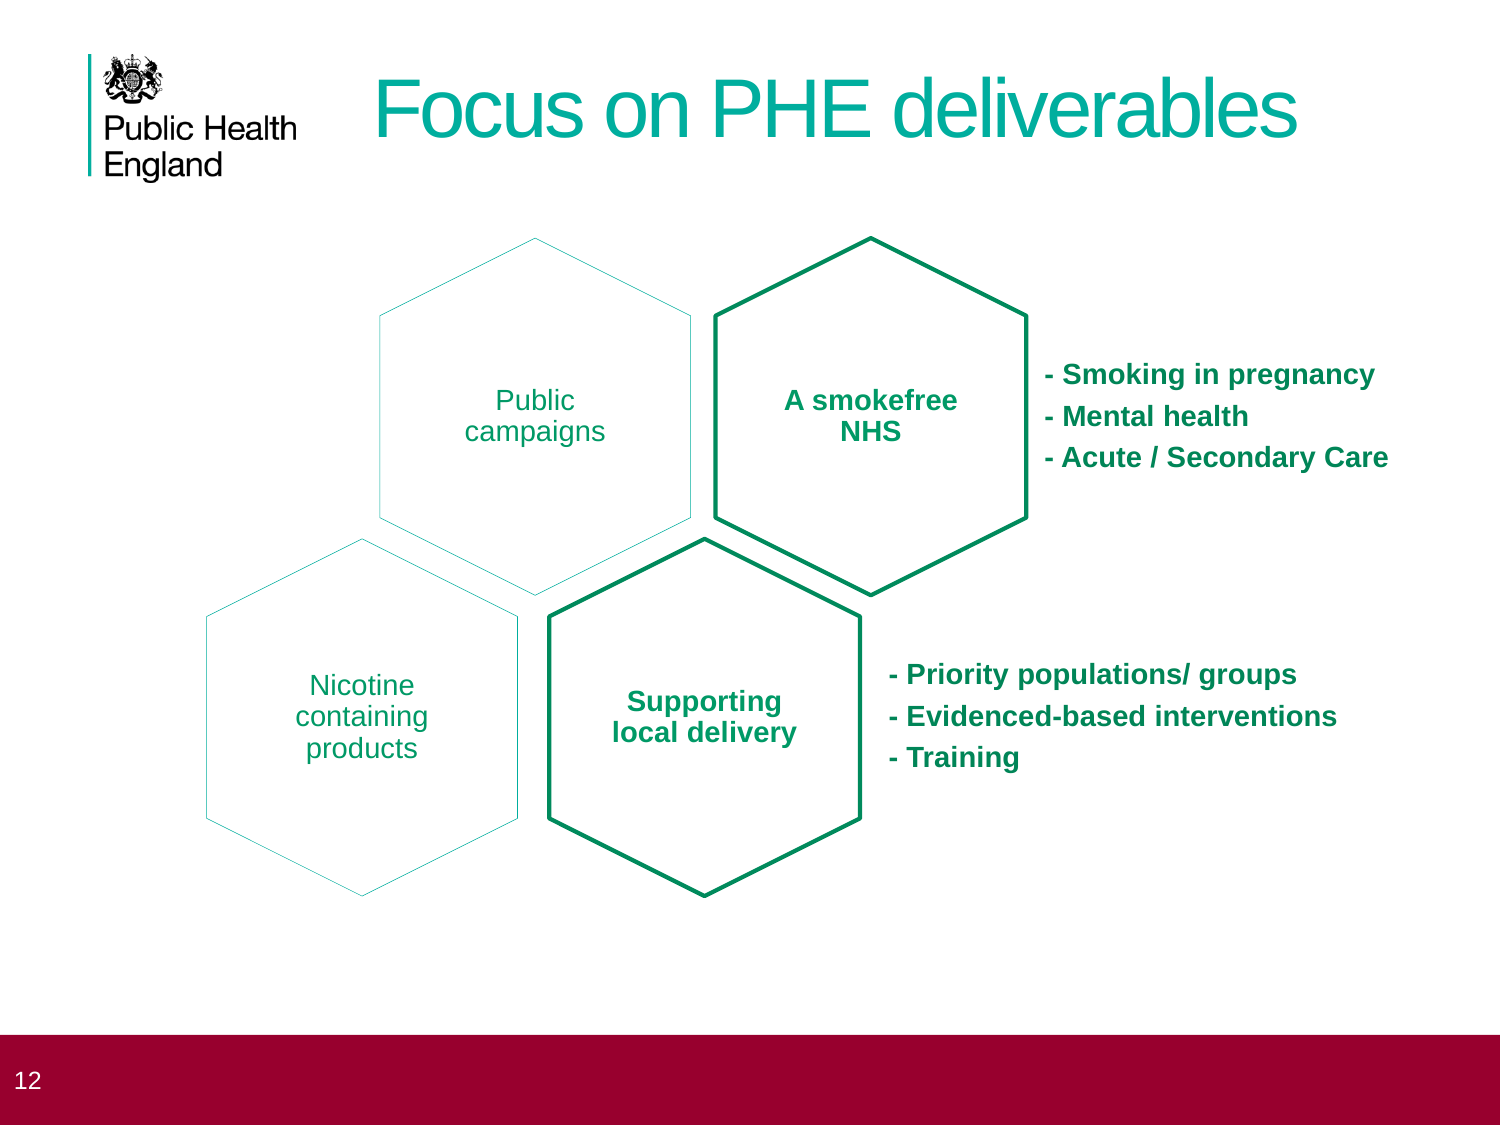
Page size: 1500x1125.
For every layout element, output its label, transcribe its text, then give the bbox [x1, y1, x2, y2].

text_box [147, 231, 1436, 906]
slide_number 12 [0, 1034, 1500, 1125]
title Focus on PHE deliverables [371, 54, 1424, 161]
picture [88, 54, 296, 183]
